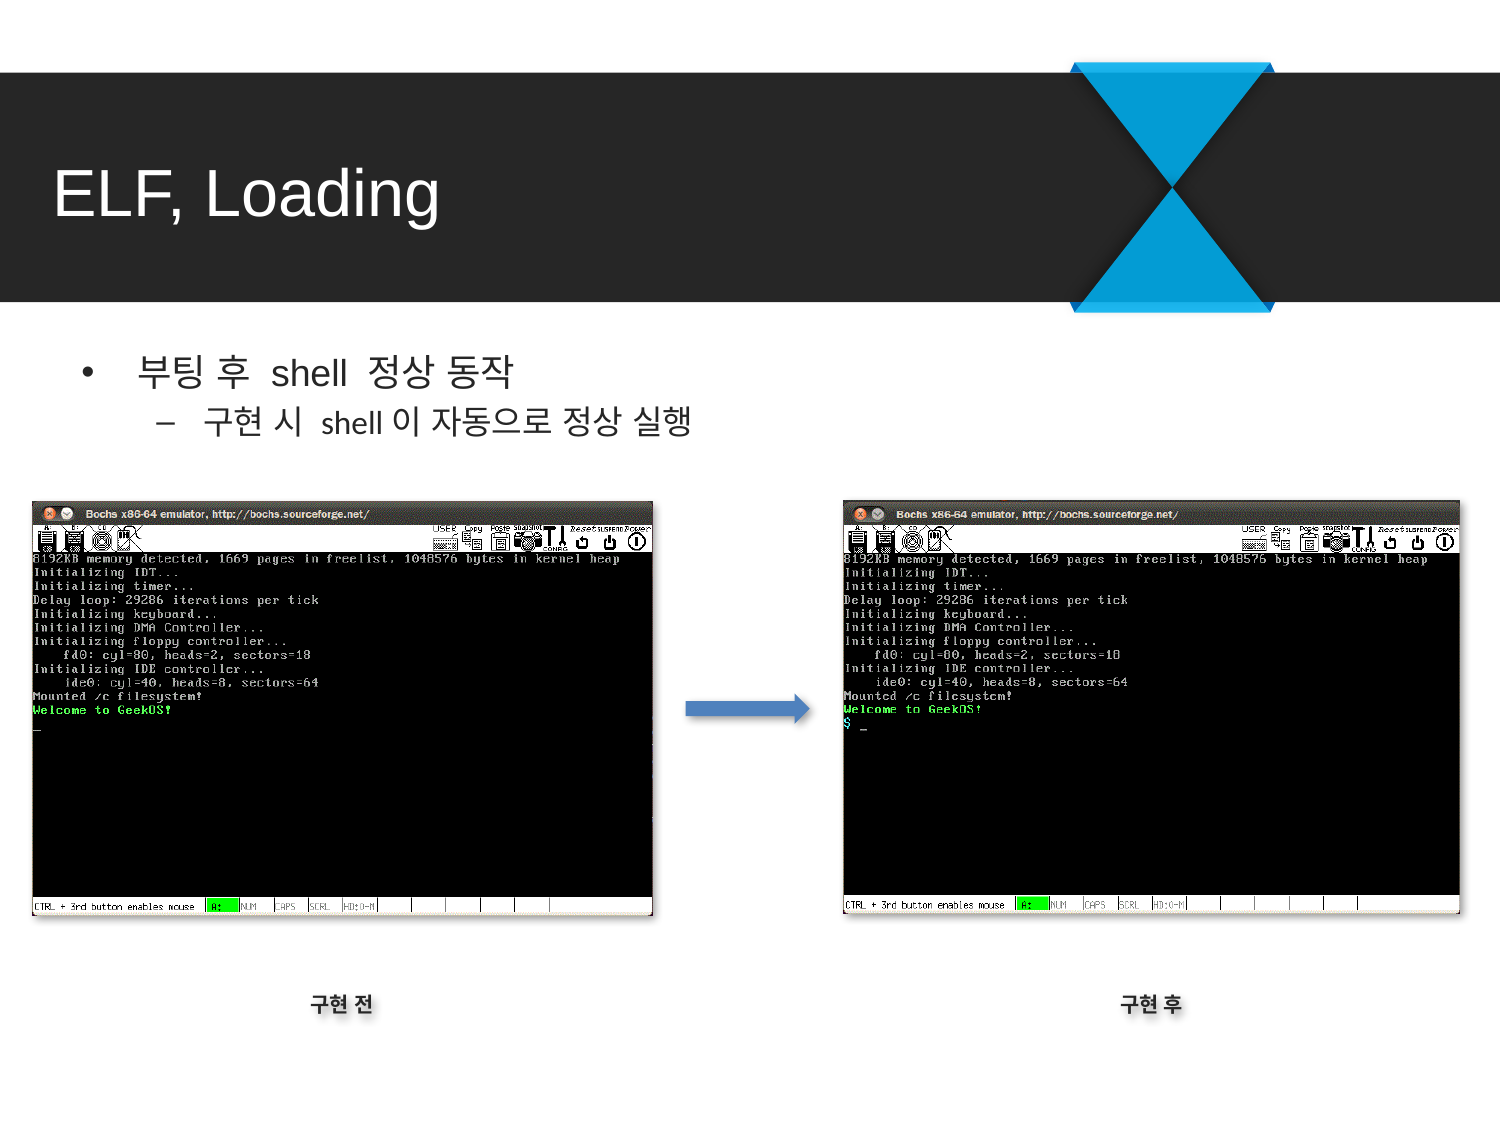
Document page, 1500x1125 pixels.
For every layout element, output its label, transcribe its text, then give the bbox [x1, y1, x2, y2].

picture [1074, 302, 1082, 313]
text_box 구현 전 [225, 972, 459, 1030]
picture [1262, 62, 1271, 73]
text_box 부팅 후 shell 정상 동작 구현 시 shell이 자동으로 정상 실행 [66, 341, 1467, 475]
title ELF, Loading [37, 137, 925, 243]
picture [1262, 303, 1271, 313]
text_box [683, 691, 812, 726]
text_box 구현 후 [1034, 972, 1269, 1030]
picture [31, 501, 653, 916]
picture [842, 499, 1460, 914]
